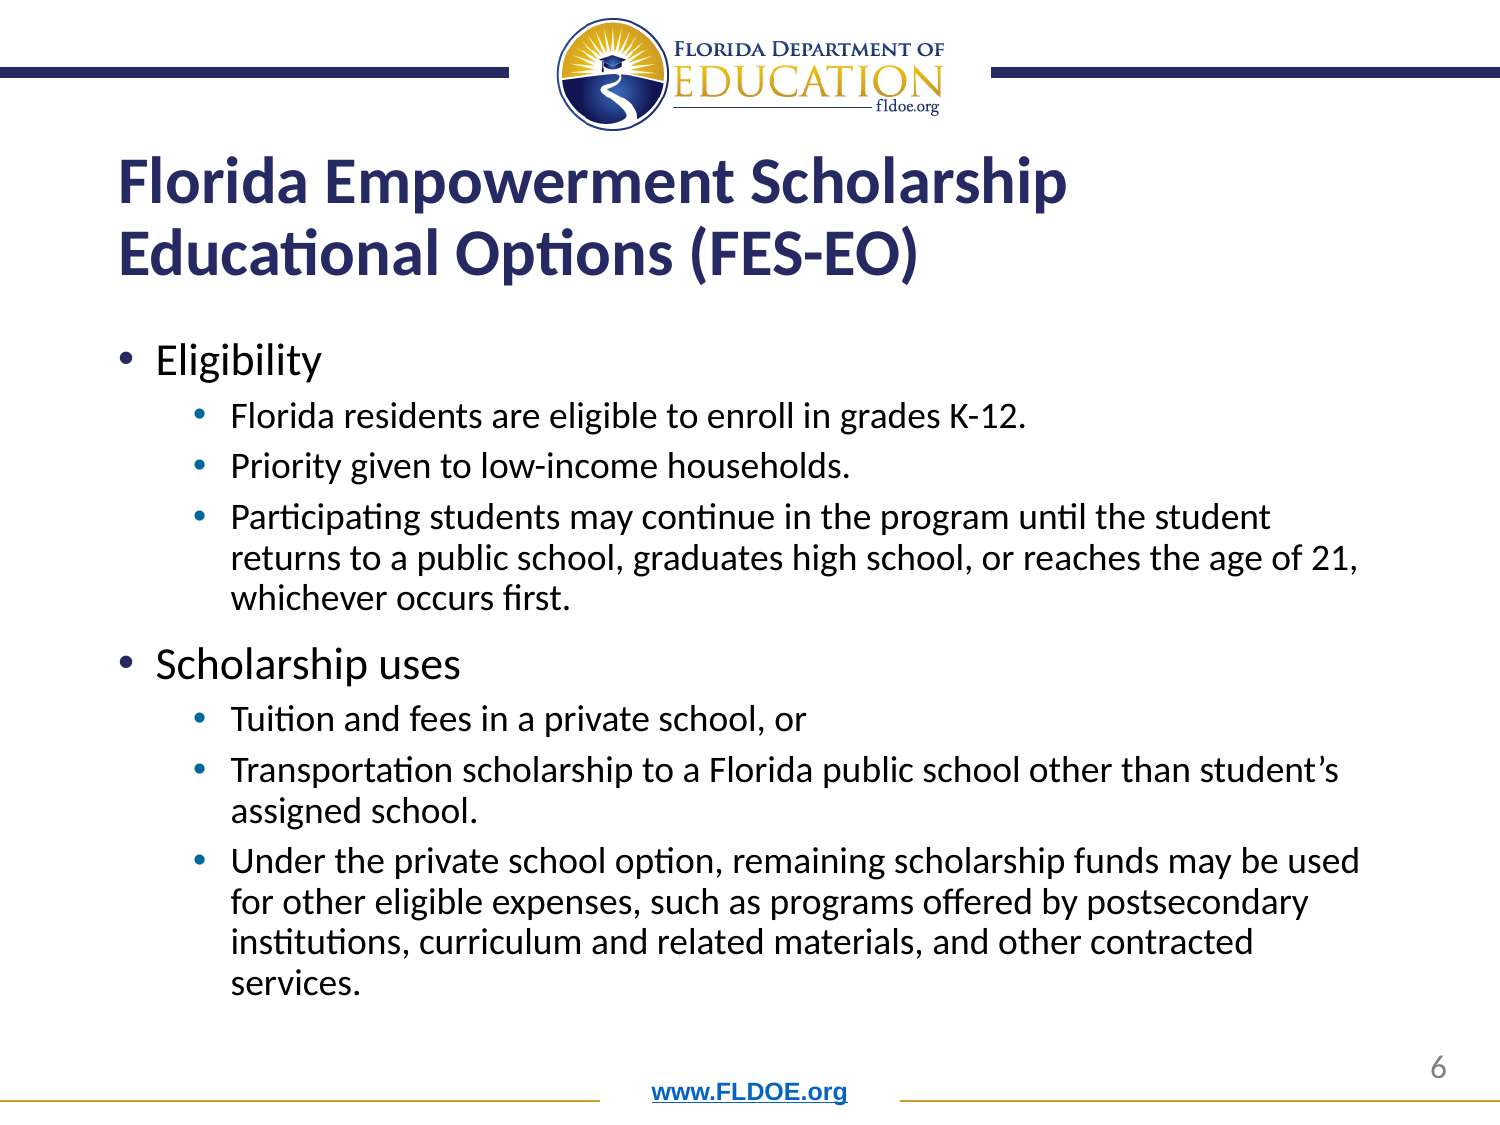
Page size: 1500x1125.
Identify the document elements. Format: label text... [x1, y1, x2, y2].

slide_number [1074, 1042, 1425, 1103]
picture [538, 3, 962, 138]
title Florida Empowerment Scholarship Educational Options (FES-EO) [103, 138, 1397, 285]
list Eligibility Florida residents are eligible to enroll in grades K-12. Priority given to low-income households. Participating students may continue in the program until the student returns to a public school, graduates high school, or reaches the age of 21, whichever occurs first. Scholarship uses Tuition and fees in a private school, or Transportation scholarship to a Florida public school other than student’s assigned school. Under the private school option, remaining scholarship funds may be used for other eligible expenses, such as programs offered by postsecondary institutions, curriculum and related materials, and other contracted services. [103, 328, 1397, 1015]
